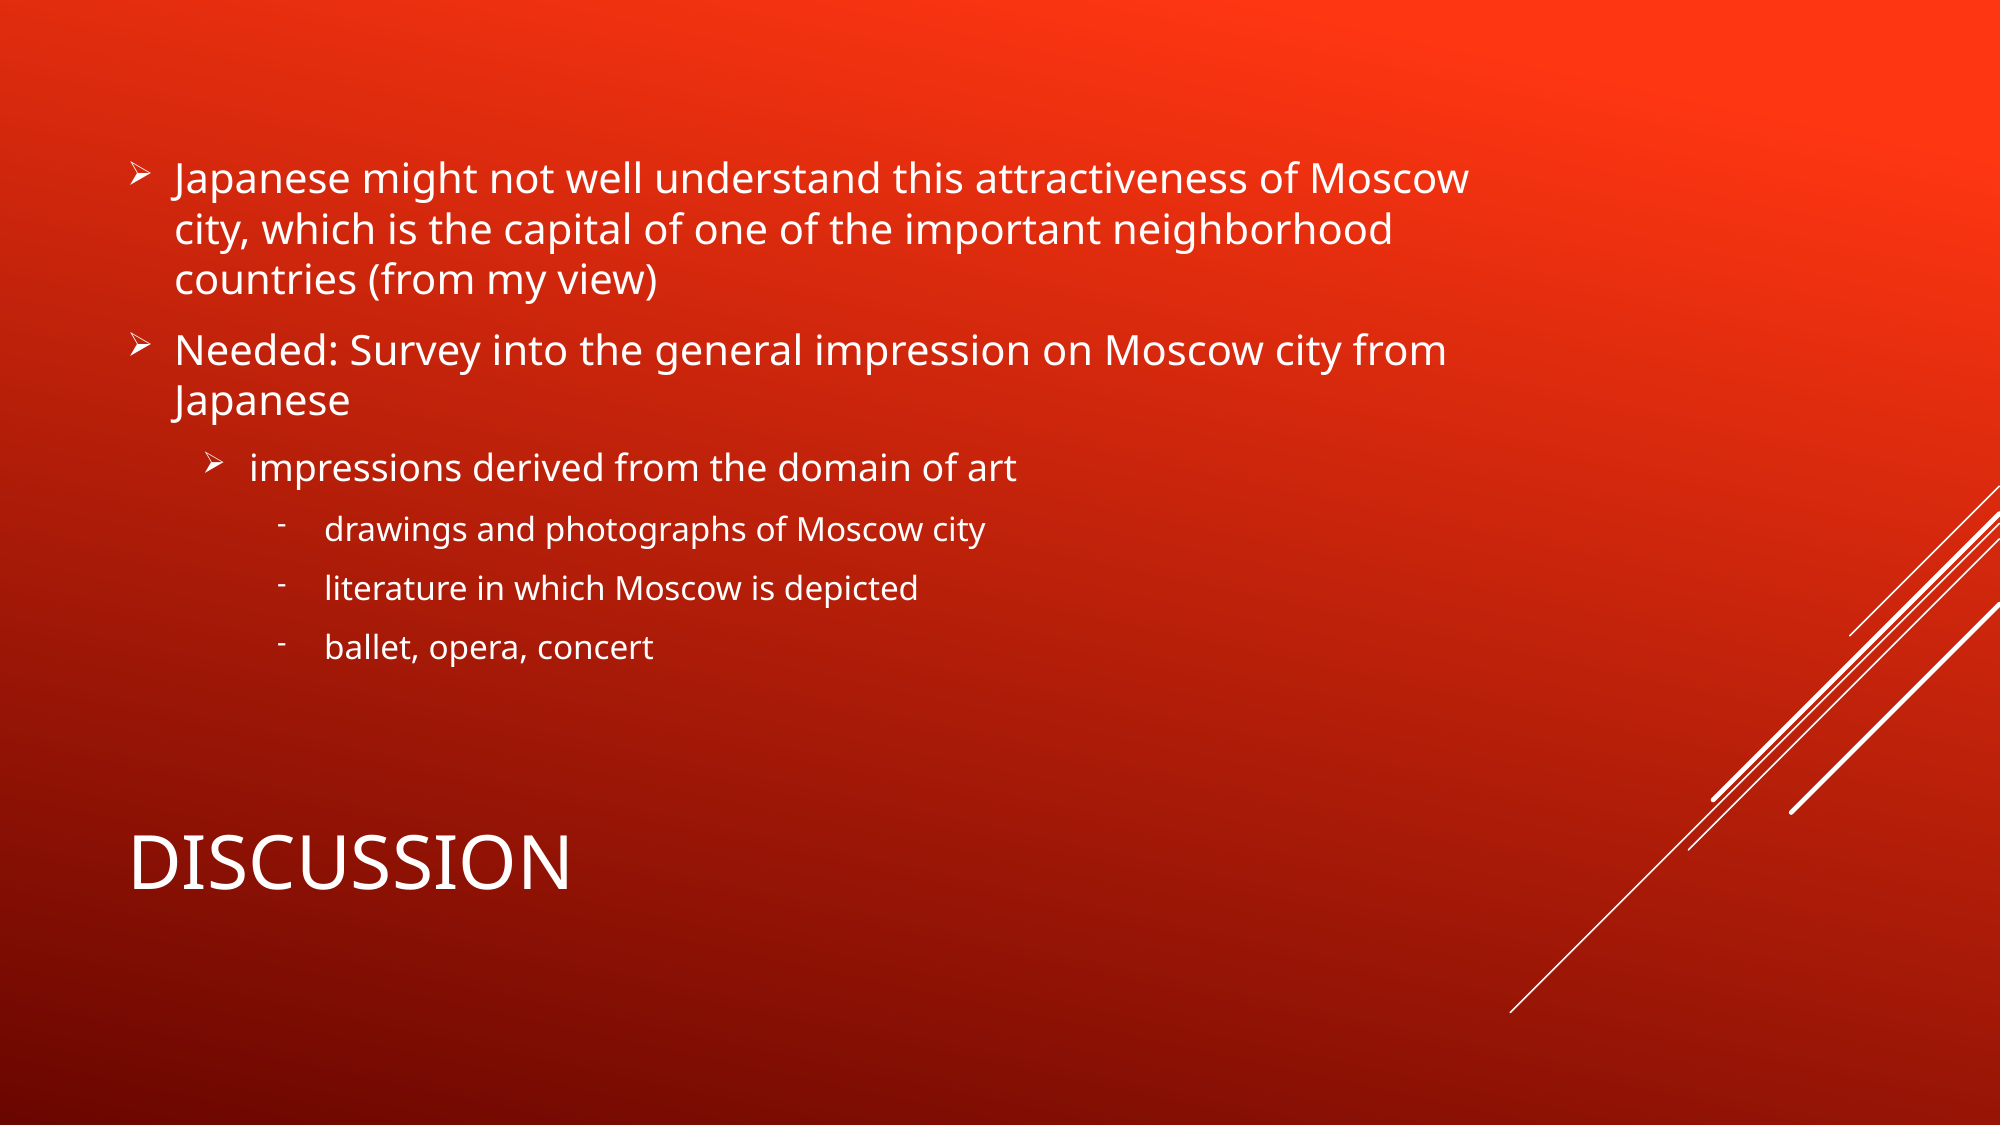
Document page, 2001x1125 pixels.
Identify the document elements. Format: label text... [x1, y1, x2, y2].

title Discussion [112, 736, 1513, 984]
list Japanese might not well understand this attractiveness of Moscow city, which is the capital of one of the important neighborhood countries (from my view) Needed: Survey into the general impression on Moscow city from Japanese impressions derived from the domain of art drawings and photographs of Moscow city literature in which Moscow is depicted ballet, opera, concert [112, 112, 1513, 706]
